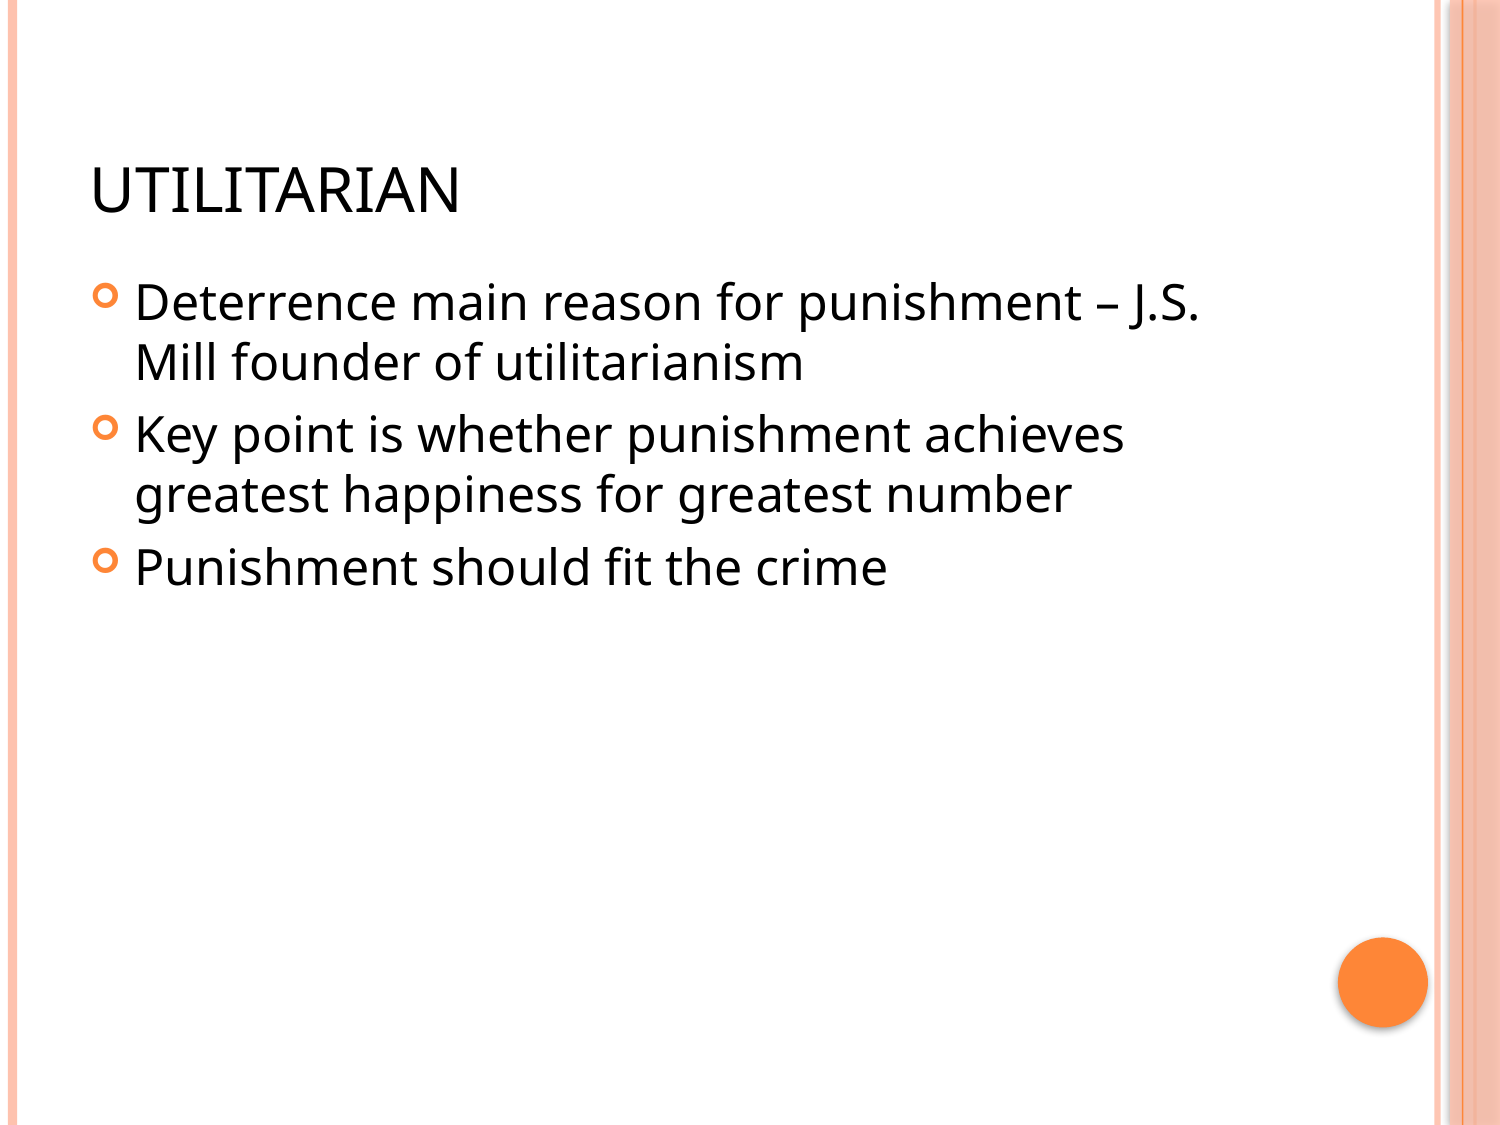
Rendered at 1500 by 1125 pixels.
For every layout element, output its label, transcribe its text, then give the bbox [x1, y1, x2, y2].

list Deterrence main reason for punishment – J.S. Mill founder of utilitarianism Key point is whether punishment achieves greatest happiness for greatest number Punishment should fit the crime [75, 262, 1300, 1062]
title Utilitarian [75, 45, 1300, 233]
